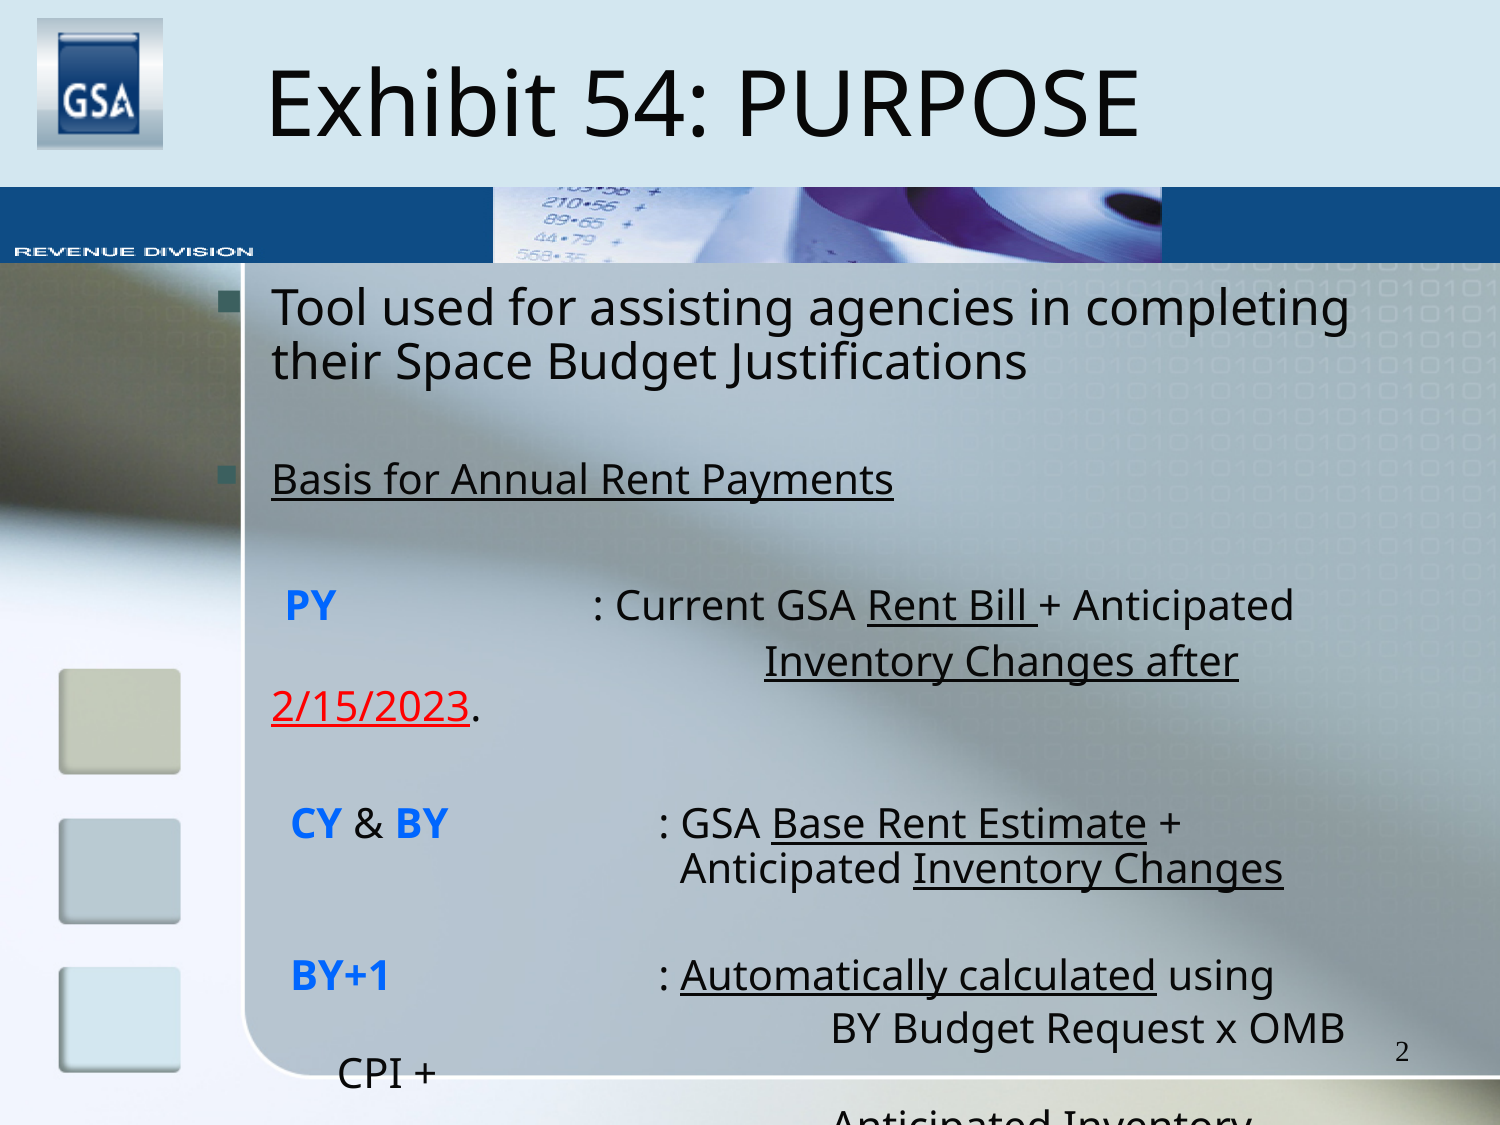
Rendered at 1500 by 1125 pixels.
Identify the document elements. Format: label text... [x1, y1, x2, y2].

list Tool used for assisting agencies in completing their Space Budget Justifications Basis for Annual Rent Payments PY : Current GSA Rent Bill + Anticipated Inventory Changes after 2/15/2023. CY & BY : GSA Base Rent Estimate + Anticipated Inventory Changes BY+1 : Automatically calculated using BY Budget Request x OMB CPI + Anticipated Inventory Changes [200, 275, 1425, 1125]
picture [0, 0, 1500, 1125]
title Exhibit 54: PURPOSE [249, 12, 1461, 185]
